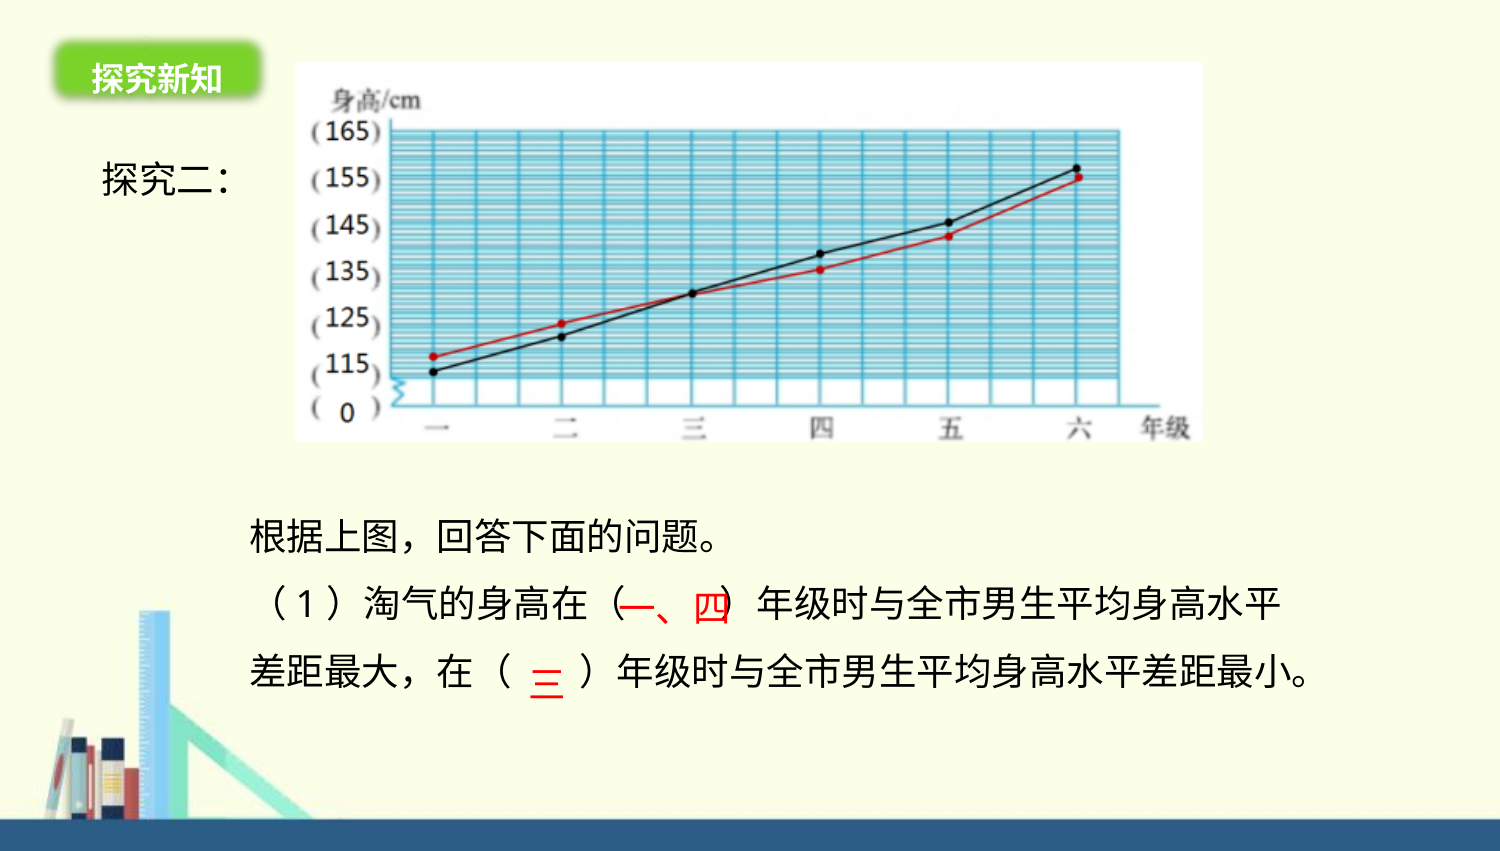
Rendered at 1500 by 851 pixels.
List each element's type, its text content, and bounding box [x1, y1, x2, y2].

text_box 探究二： [88, 126, 268, 219]
text_box 三 [514, 631, 682, 688]
text_box 根据上图，回答下面的问题。 （1）淘气的身高在（ ）年级时与全市男生平均身高水平差距最大，在（ ）年级时与全市男生平均身高水平差距最小。 [234, 482, 1333, 768]
text_box 探究新知 [63, 49, 253, 88]
picture [0, 0, 1500, 851]
text_box 一、四 [604, 555, 772, 612]
